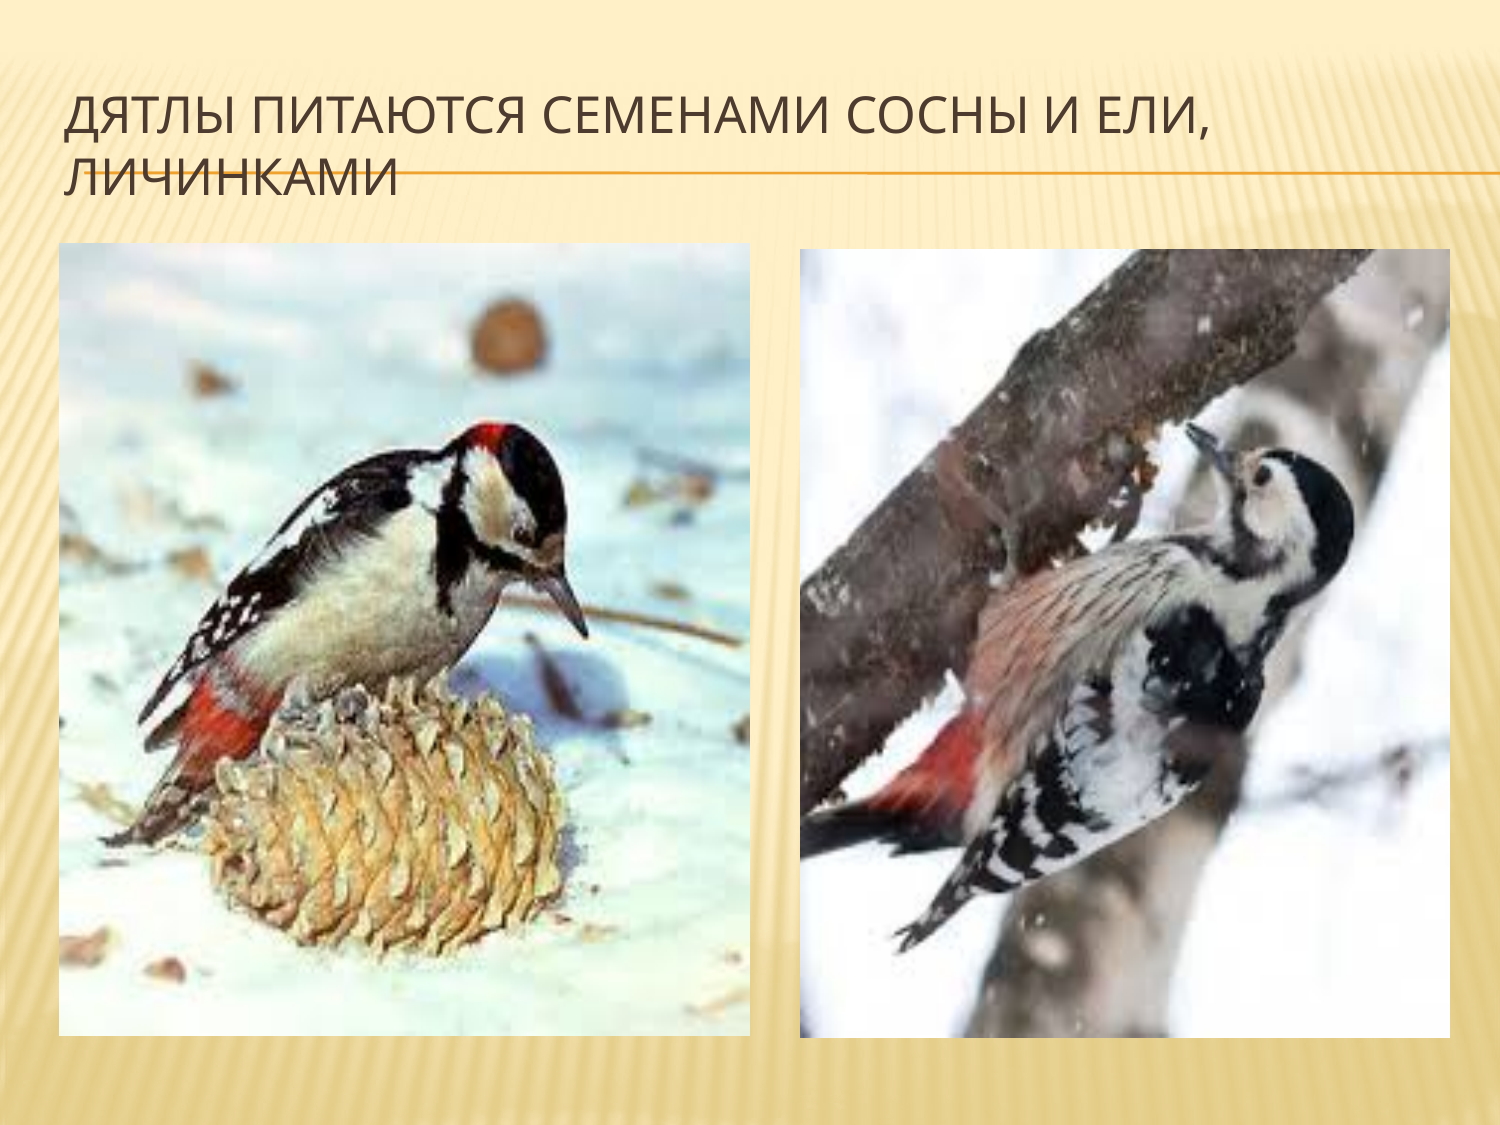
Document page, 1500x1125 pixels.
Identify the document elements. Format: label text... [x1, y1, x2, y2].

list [799, 249, 1451, 1038]
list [59, 243, 751, 1037]
title Дятлы питаются семенами сосны и ели, личинками [49, 75, 1475, 213]
